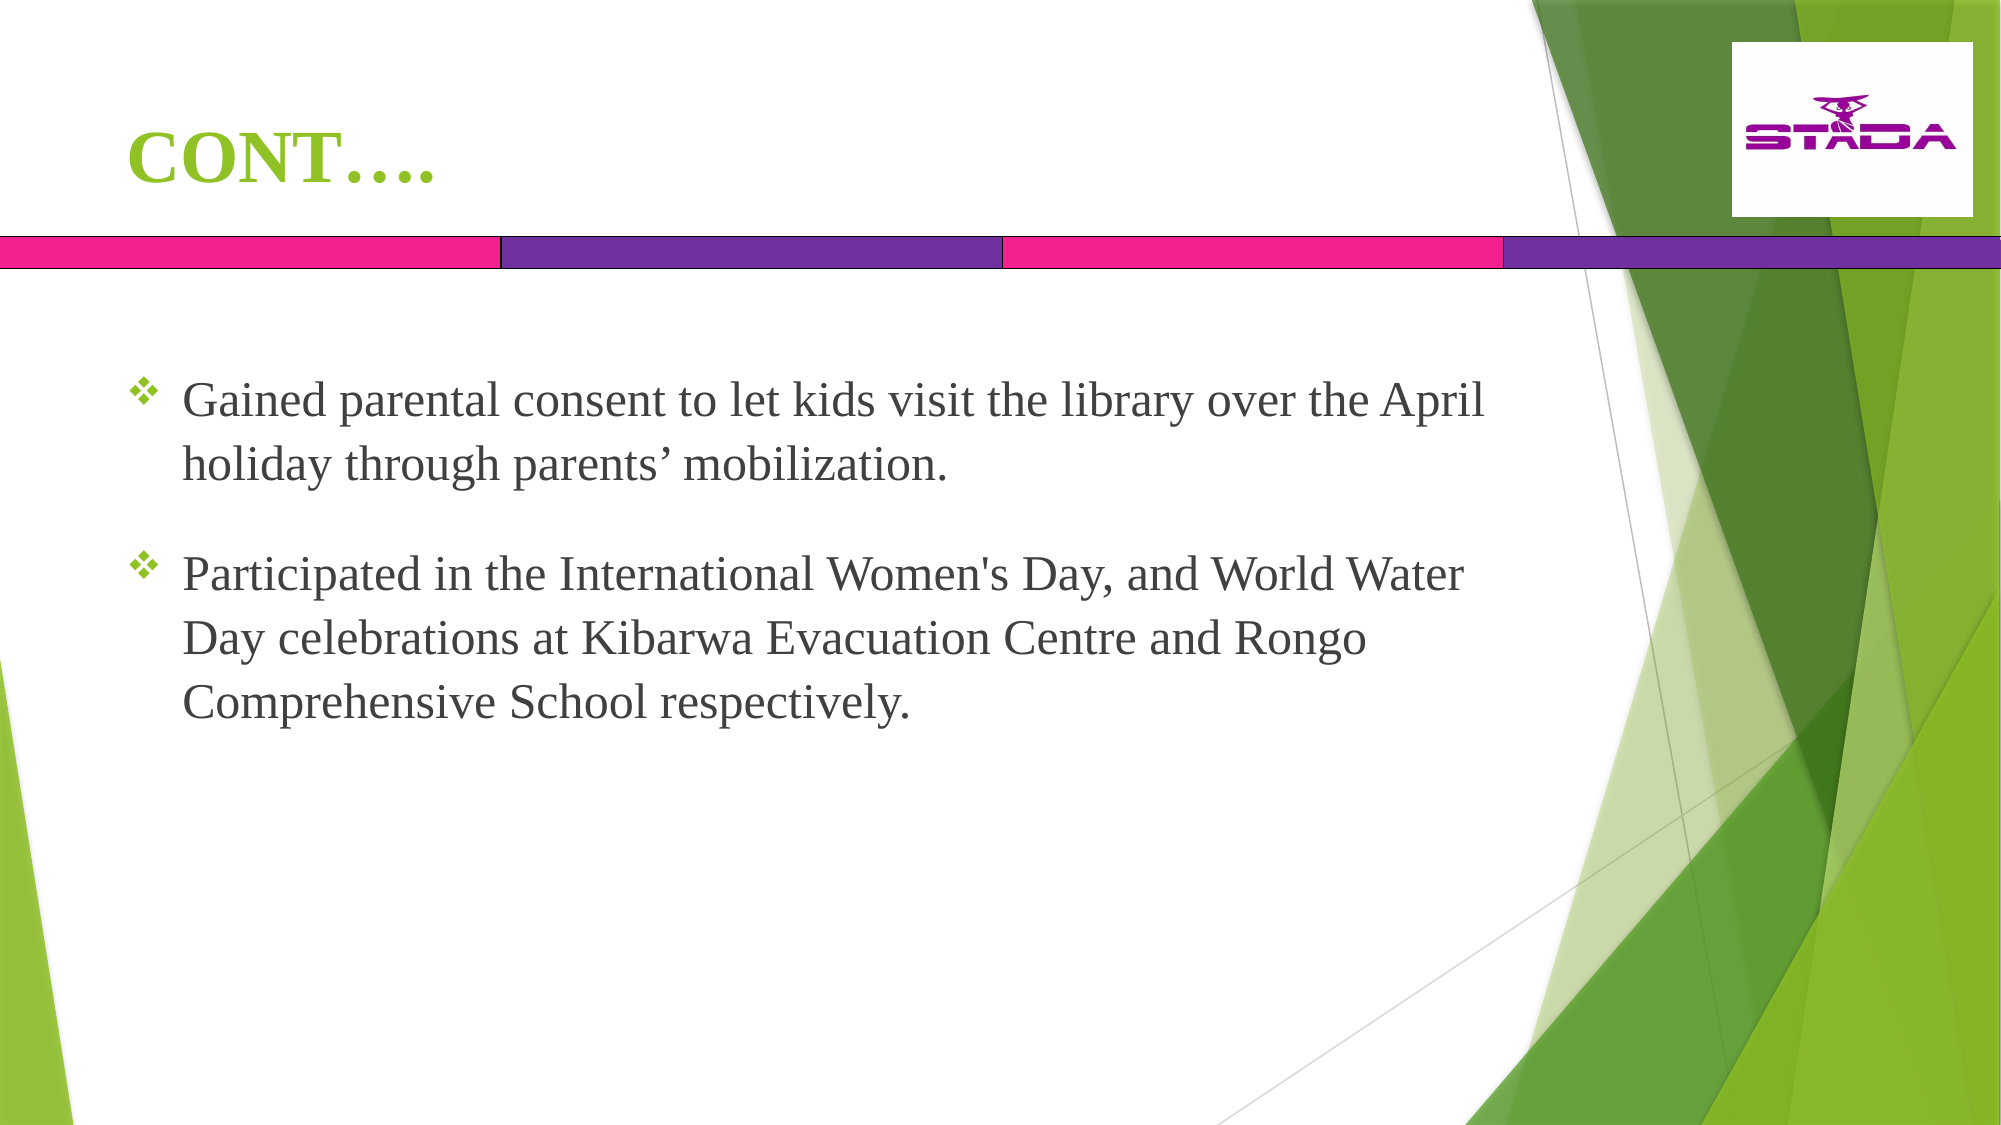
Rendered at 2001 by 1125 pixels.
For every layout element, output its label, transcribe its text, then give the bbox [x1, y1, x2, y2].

title CONT…. [111, 99, 1522, 222]
list Gained parental consent to let kids visit the library over the April holiday through parents’ mobilization. Participated in the International Women's Day, and World Water Day celebrations at Kibarwa Evacuation Centre and Rongo Comprehensive School respectively. [111, 354, 1522, 992]
picture [1732, 42, 1973, 217]
